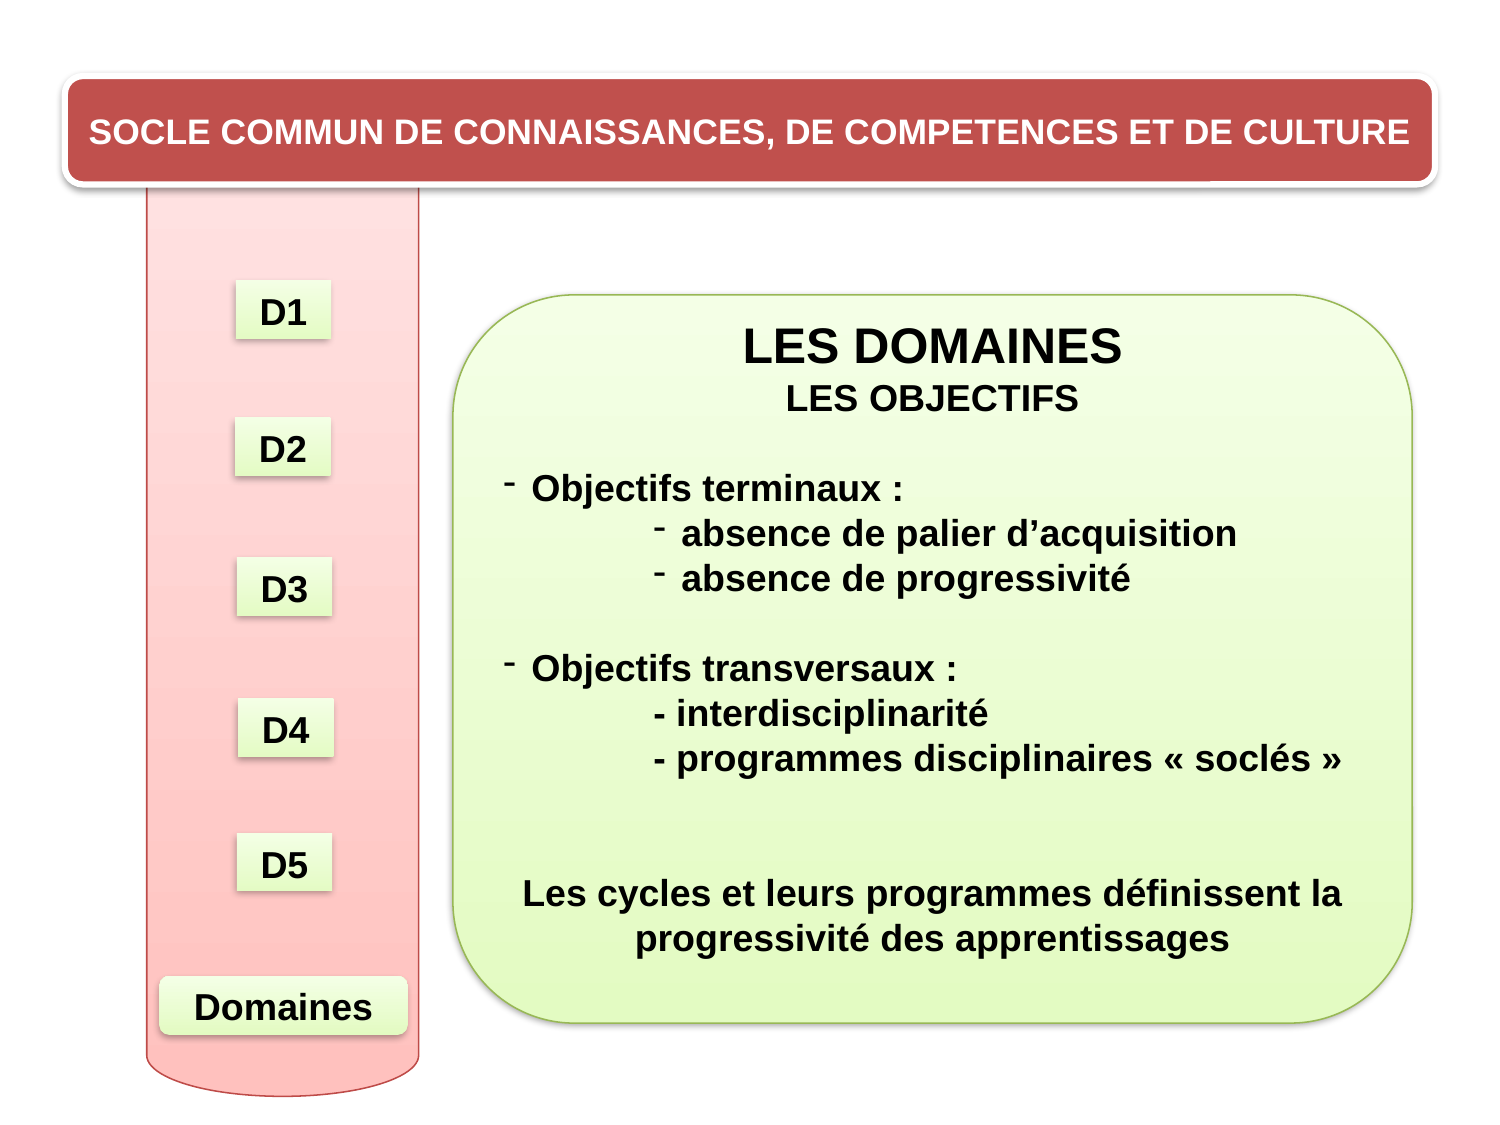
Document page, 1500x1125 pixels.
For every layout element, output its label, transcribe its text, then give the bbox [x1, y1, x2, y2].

text_box LES DOMAINES LES OBJECTIFS Objectifs terminaux : absence de palier d’acquisition absence de progressivité Objectifs transversaux : - interdisciplinarité - programmes disciplinaires « soclés » Les cycles et leurs programmes définissent la progressivité des apprentissages [452, 294, 1414, 1024]
text_box Domaines [158, 975, 409, 1036]
text_box D4 [237, 698, 334, 757]
text_box D1 [235, 280, 332, 339]
text_box [145, 197, 420, 1098]
text_box D3 [236, 557, 333, 616]
text_box D2 [234, 417, 331, 476]
text_box SOCLE COMMUN DE CONNAISSANCES, DE COMPETENCES ET DE CULTURE [61, 72, 1439, 188]
text_box D5 [236, 832, 333, 892]
